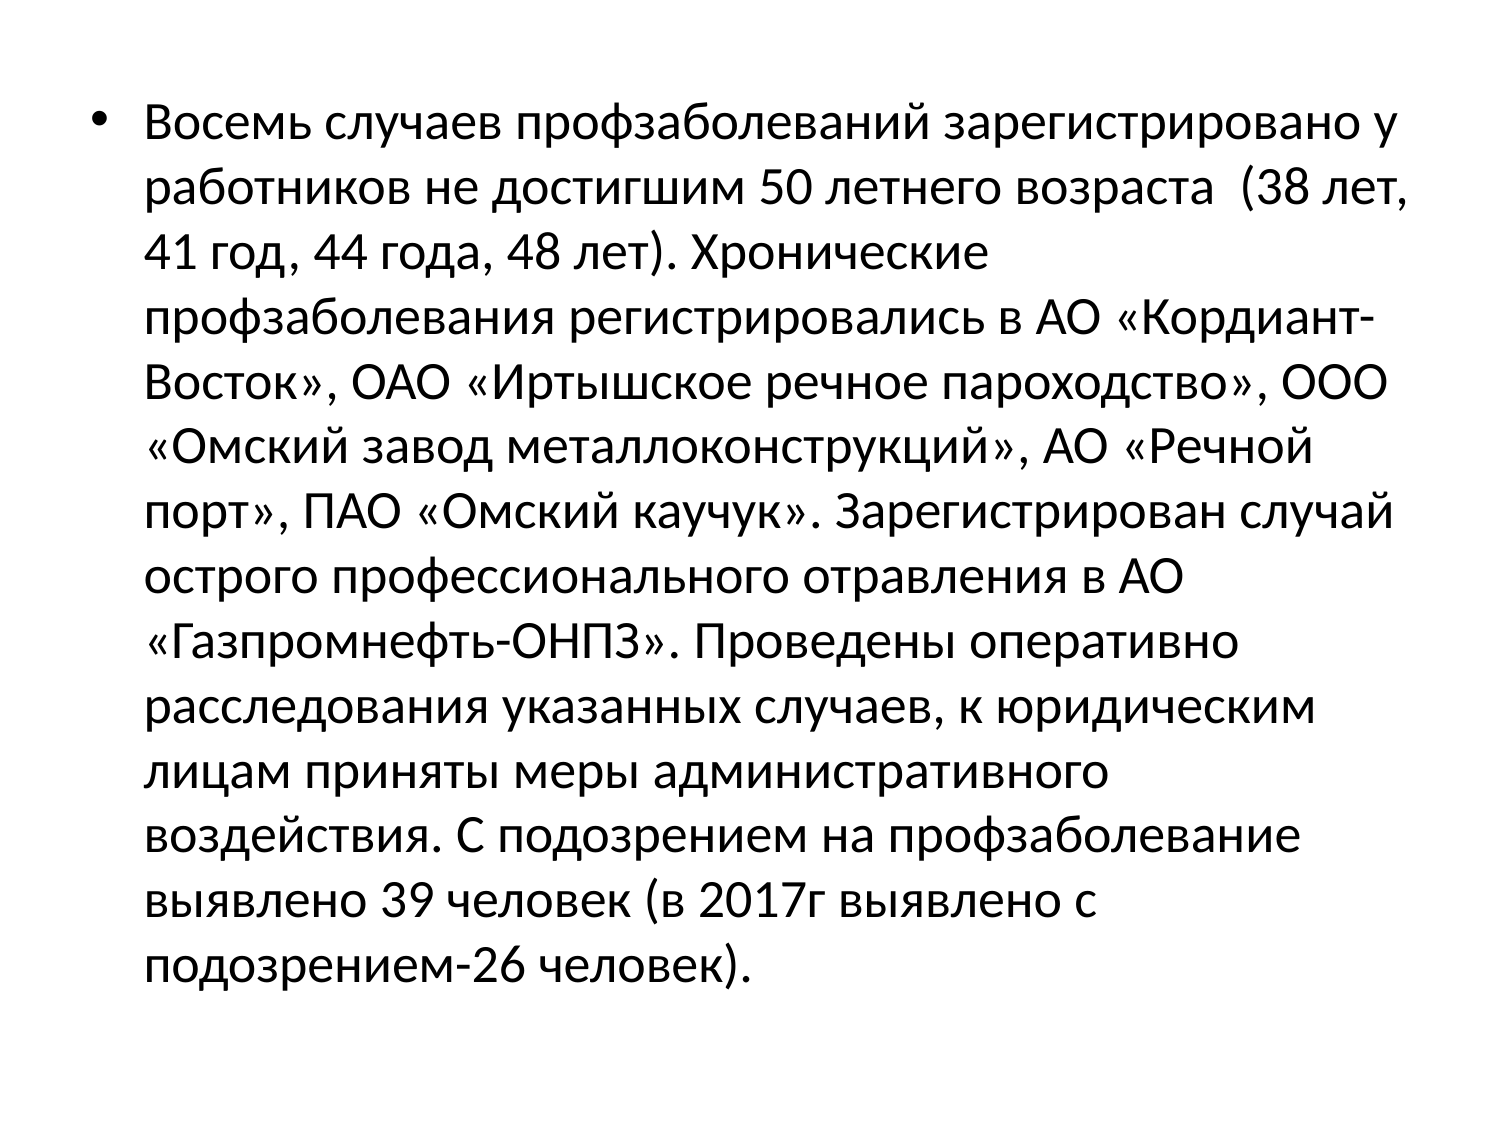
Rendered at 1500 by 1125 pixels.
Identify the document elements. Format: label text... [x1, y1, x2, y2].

list Восемь случаев профзаболеваний зарегистрировано у работников не достигшим 50 летнего возраста (38 лет, 41 год, 44 года, 48 лет). Хронические профзаболевания регистрировались в АО «Кордиант-Восток», ОАО «Иртышское речное пароходство», ООО «Омский завод металлоконструкций», АО «Речной порт», ПАО «Омский каучук». Зарегистрирован случай острого профессионального отравления в АО «Газпромнефть-ОНПЗ». Проведены оперативно расследования указанных случаев, к юридическим лицам приняты меры административного воздействия. С подозрением на профзаболевание выявлено 39 человек (в 2017г выявлено с подозрением-26 человек). [75, 78, 1425, 1005]
